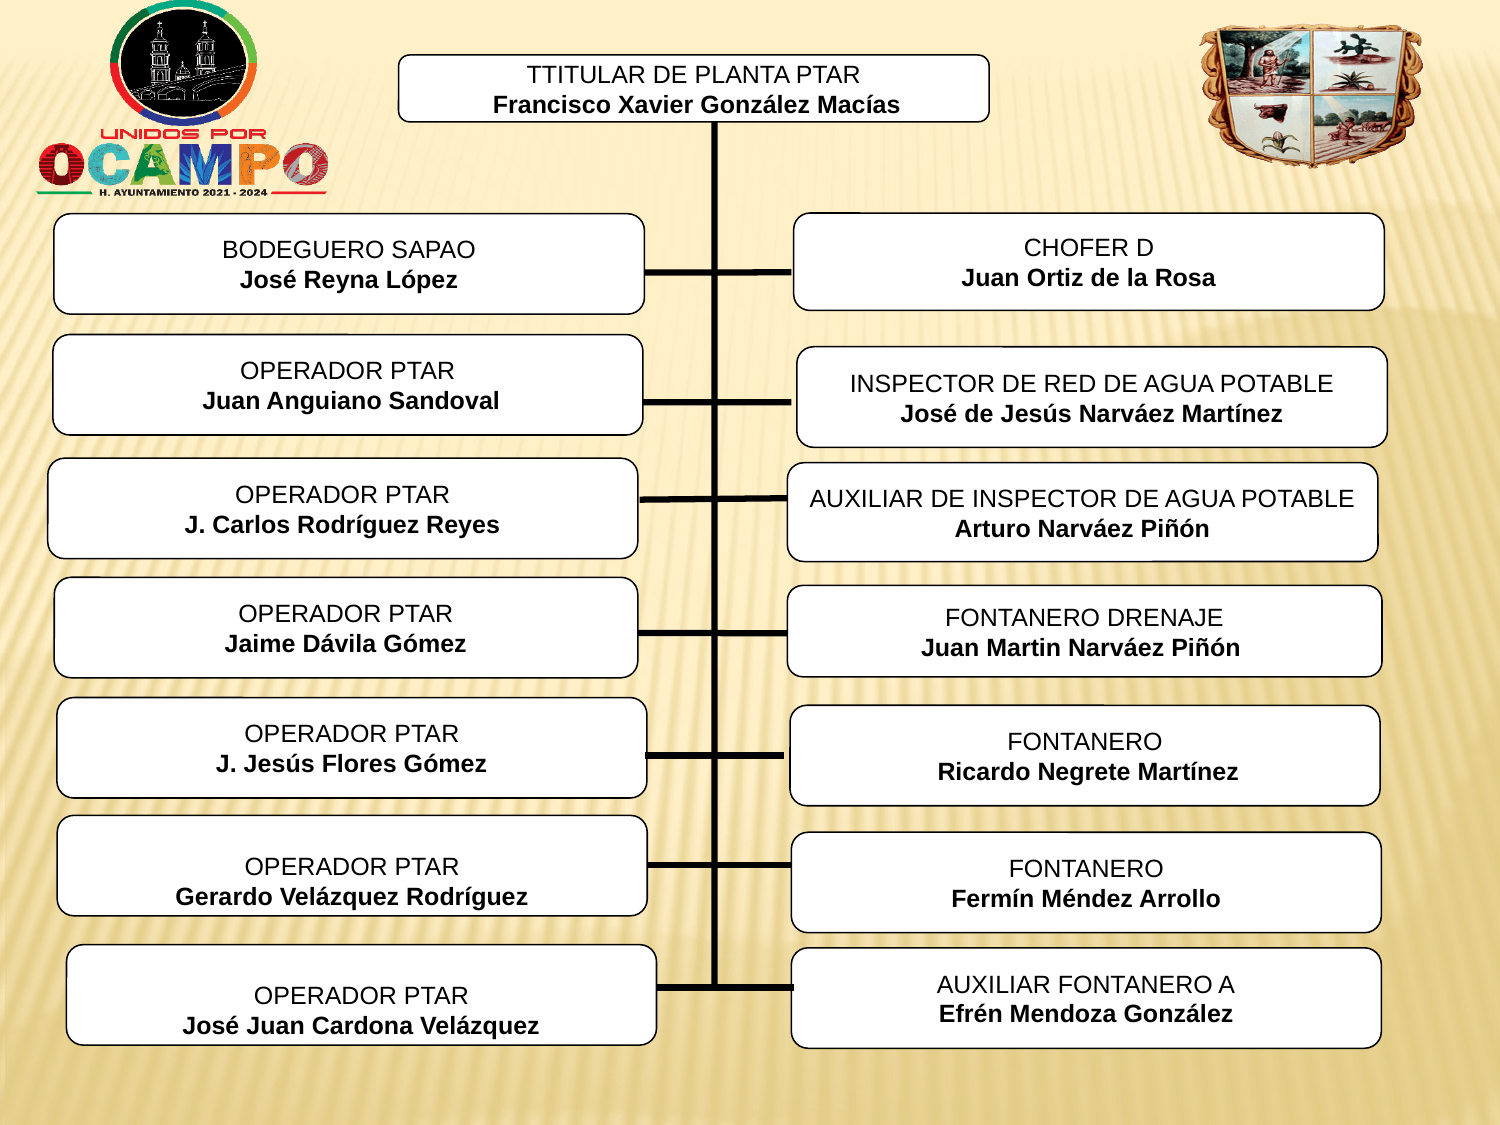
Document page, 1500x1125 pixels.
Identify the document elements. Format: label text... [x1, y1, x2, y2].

text_box FONTANERO Ricardo Negrete Martínez [789, 705, 1381, 806]
text_box AUXILIAR DE INSPECTOR DE AGUA POTABLE Arturo Narváez Piñón [787, 462, 1378, 562]
text_box OPERADOR PTAR J. Jesús Flores Gómez [56, 697, 647, 799]
picture [34, 0, 328, 196]
text_box TTITULAR DE PLANTA PTAR Francisco Xavier González Macías [398, 54, 990, 122]
text_box FONTANERO Fermín Méndez Arrollo [791, 832, 1382, 933]
text_box FONTANERO DRENAJE Juan Martin Narváez Piñón [787, 585, 1383, 677]
picture [1198, 18, 1424, 174]
text_box OPERADOR PTAR J. Carlos Rodríguez Reyes [47, 458, 638, 559]
text_box INSPECTOR DE RED DE AGUA POTABLE José de Jesús Narváez Martínez [796, 346, 1388, 448]
text_box AUXILIAR FONTANERO A Efrén Mendoza González [791, 947, 1382, 1049]
text_box OPERADOR PTAR José Juan Cardona Velázquez [66, 944, 657, 1046]
text_box CHOFER D Juan Ortiz de la Rosa [793, 213, 1385, 311]
text_box OPERADOR PTAR Juan Anguiano Sandoval [52, 334, 643, 436]
text_box OPERADOR PTAR Gerardo Velázquez Rodríguez [57, 815, 648, 916]
text_box BODEGUERO SAPAO José Reyna López [53, 213, 645, 315]
text_box OPERADOR PTAR Jaime Dávila Gómez [54, 577, 638, 678]
